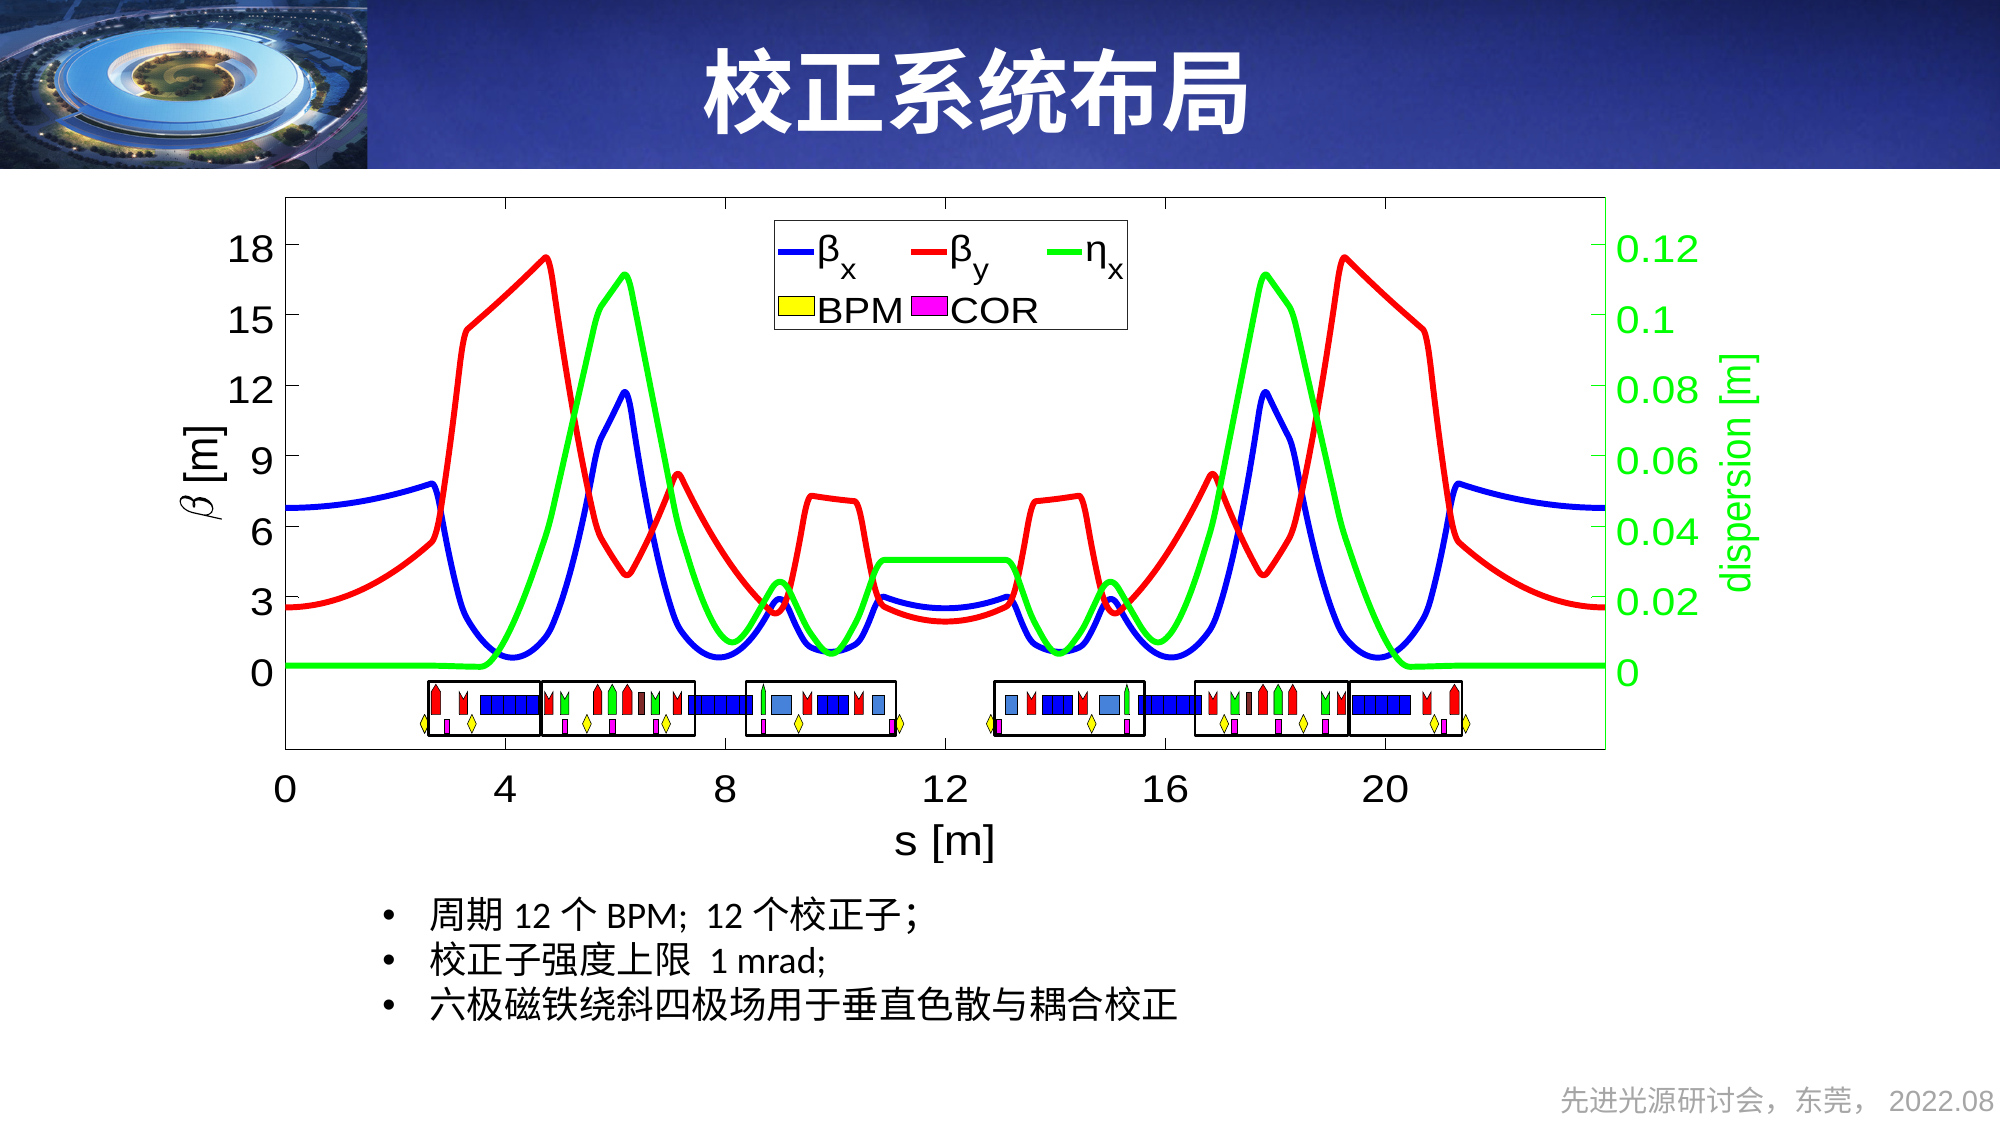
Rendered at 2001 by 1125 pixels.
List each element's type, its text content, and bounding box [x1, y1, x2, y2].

picture [163, 190, 1765, 863]
text_box 先进光源研讨会，东莞，2022.08 [1545, 1074, 2000, 1125]
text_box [0, 0, 2000, 169]
